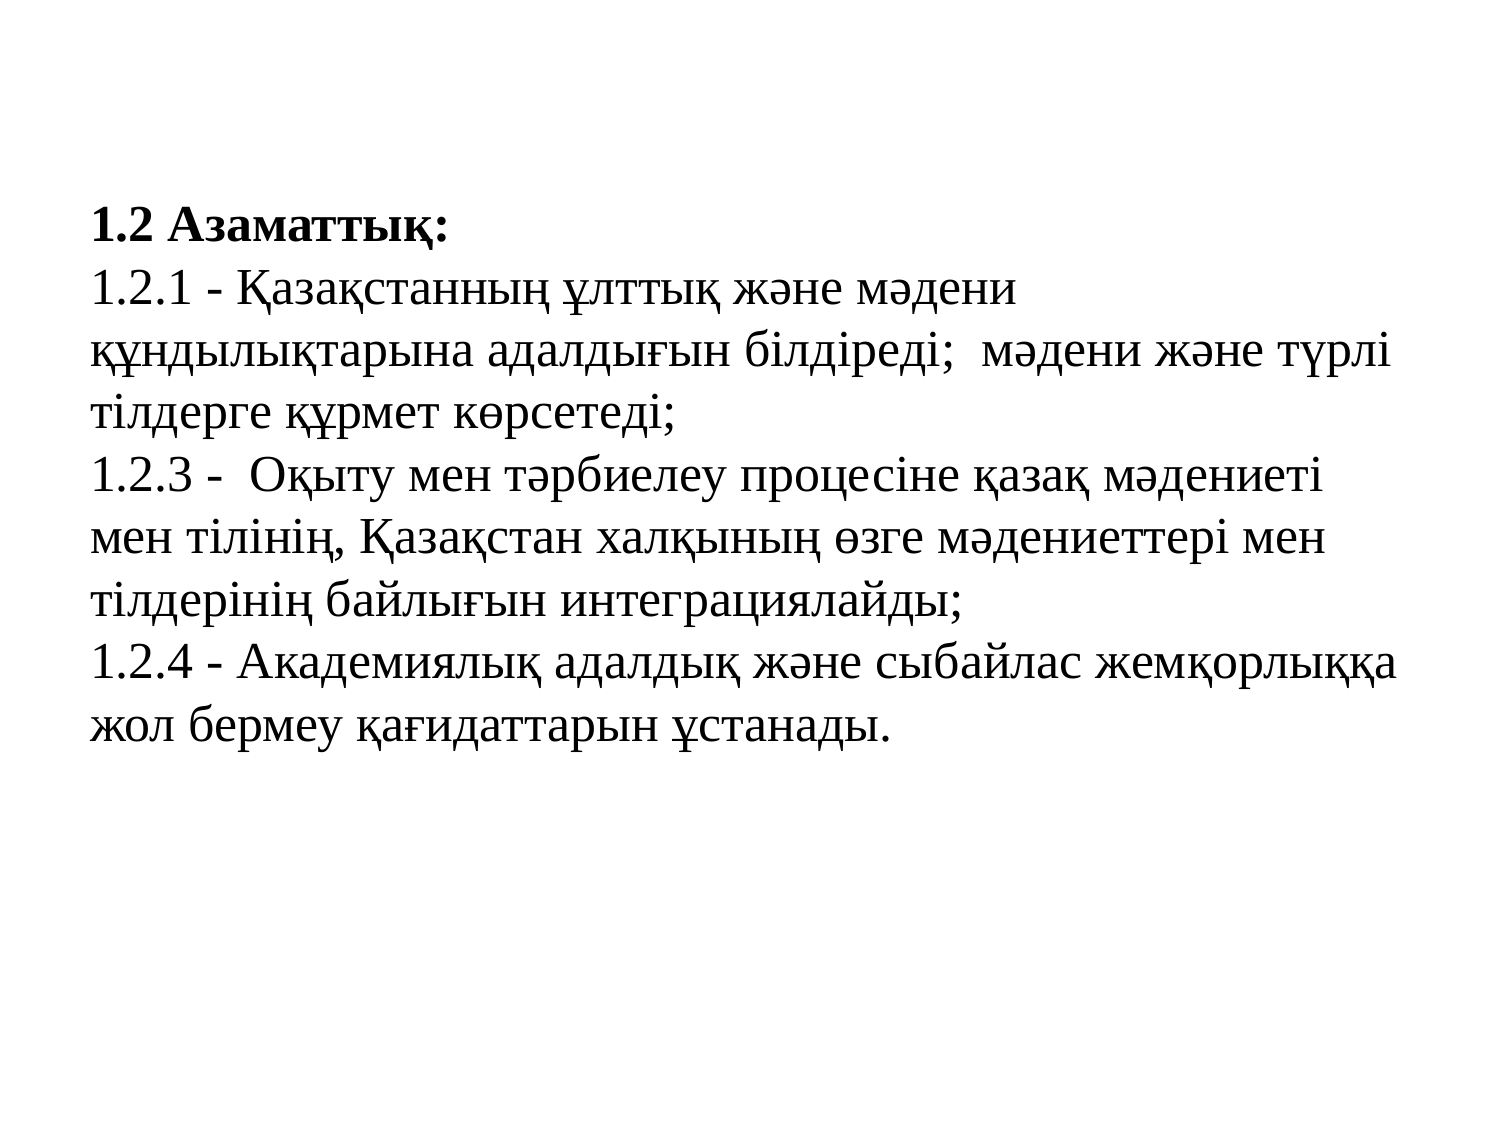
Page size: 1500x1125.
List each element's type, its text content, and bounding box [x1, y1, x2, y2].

title 1.2 Азаматтық: 1.2.1 - Қазақстанның ұлттық және мәдени құндылықтарына адалдығын білдіреді; мәдени және түрлі тілдерге құрмет көрсетеді; 1.2.3 - Оқыту мен тәрбиелеу процесіне қазақ мәдениеті мен тілінің, Қазақстан халқының өзге мәдениеттері мен тілдерінің байлығын интеграциялайды; 1.2.4 - Академиялық адалдық және сыбайлас жемқорлыққа жол бермеу қағидаттарын ұстанады. [75, 117, 1425, 762]
